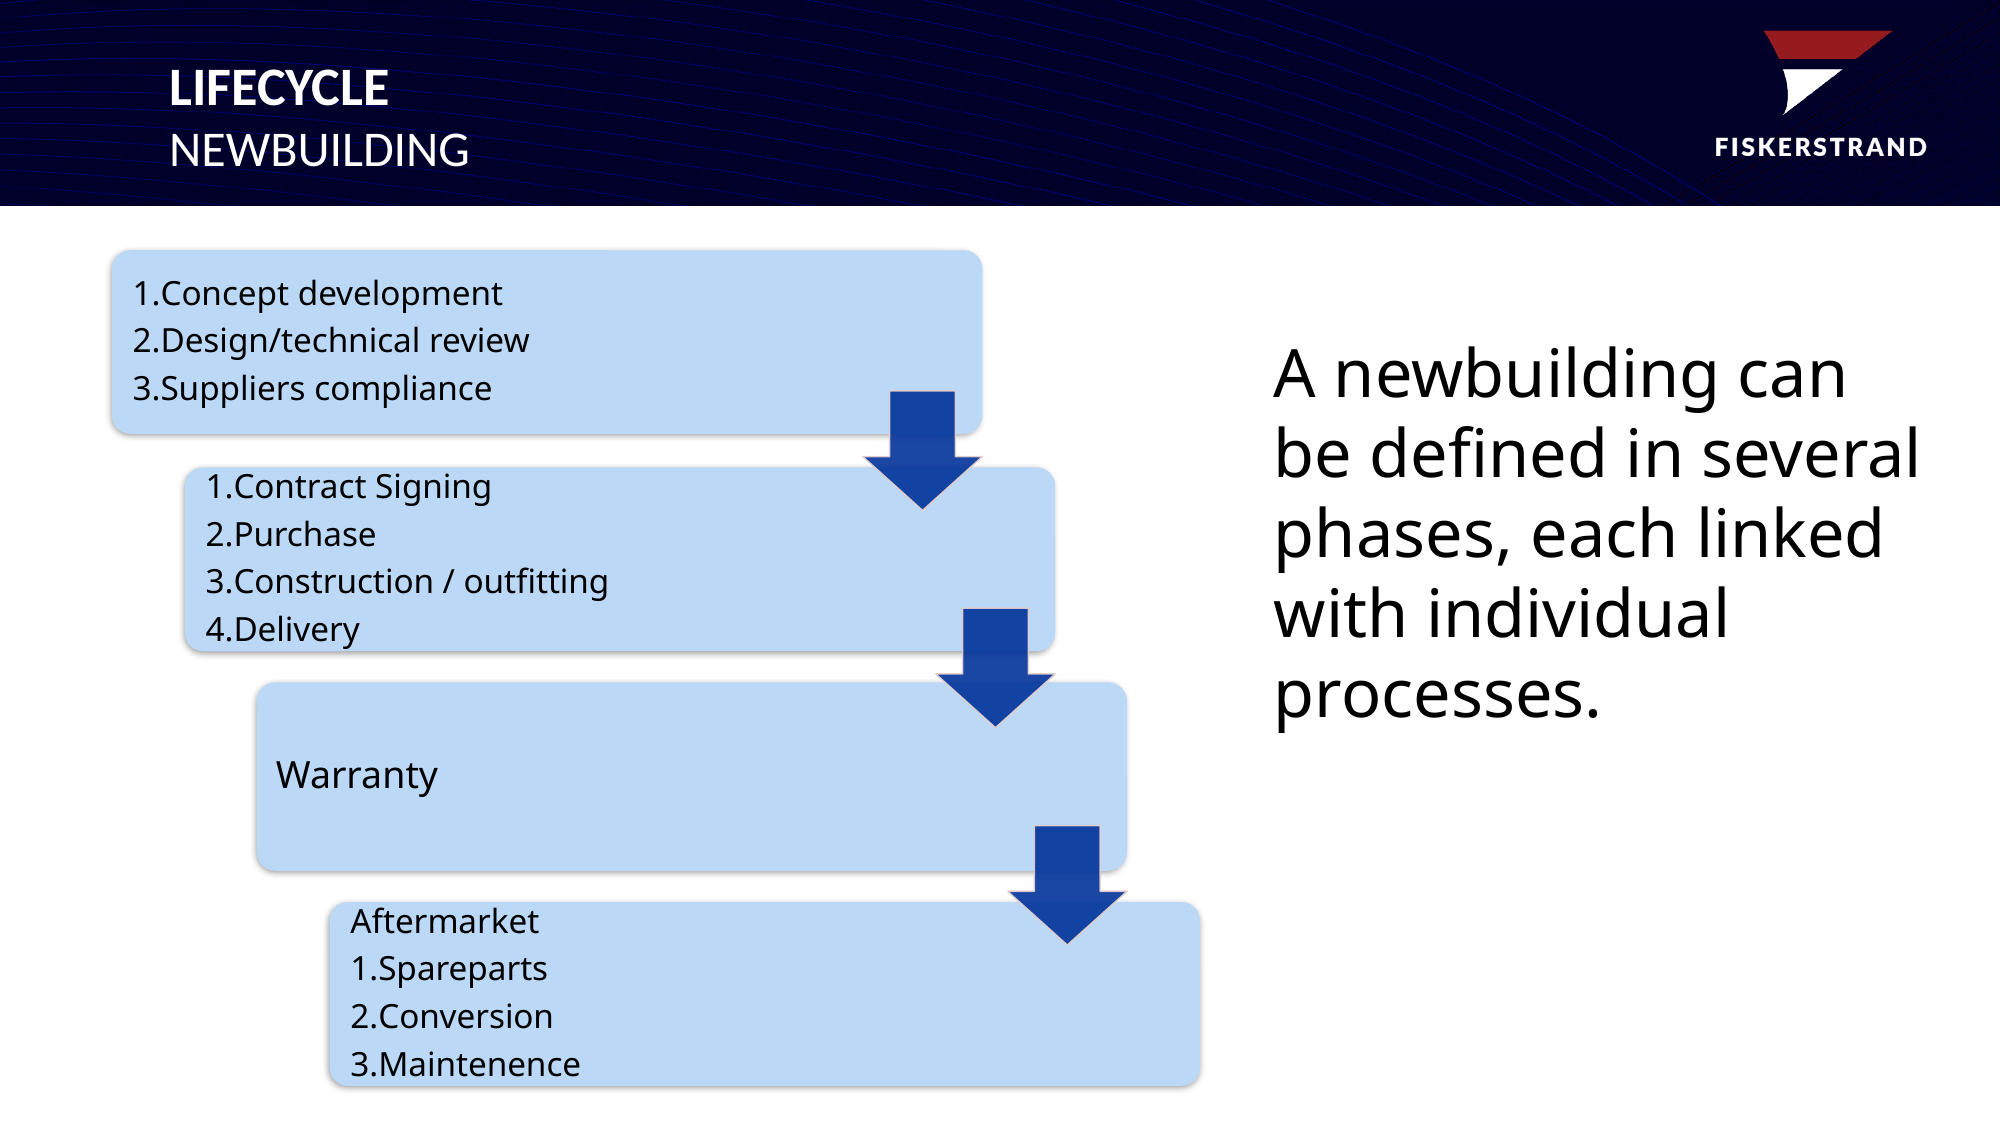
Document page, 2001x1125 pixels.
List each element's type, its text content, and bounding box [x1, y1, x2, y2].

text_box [111, 249, 1201, 1087]
picture [0, 0, 2000, 216]
text_box A newbuilding can be defined in several phases, each linked with individual processes. [1259, 323, 1940, 738]
